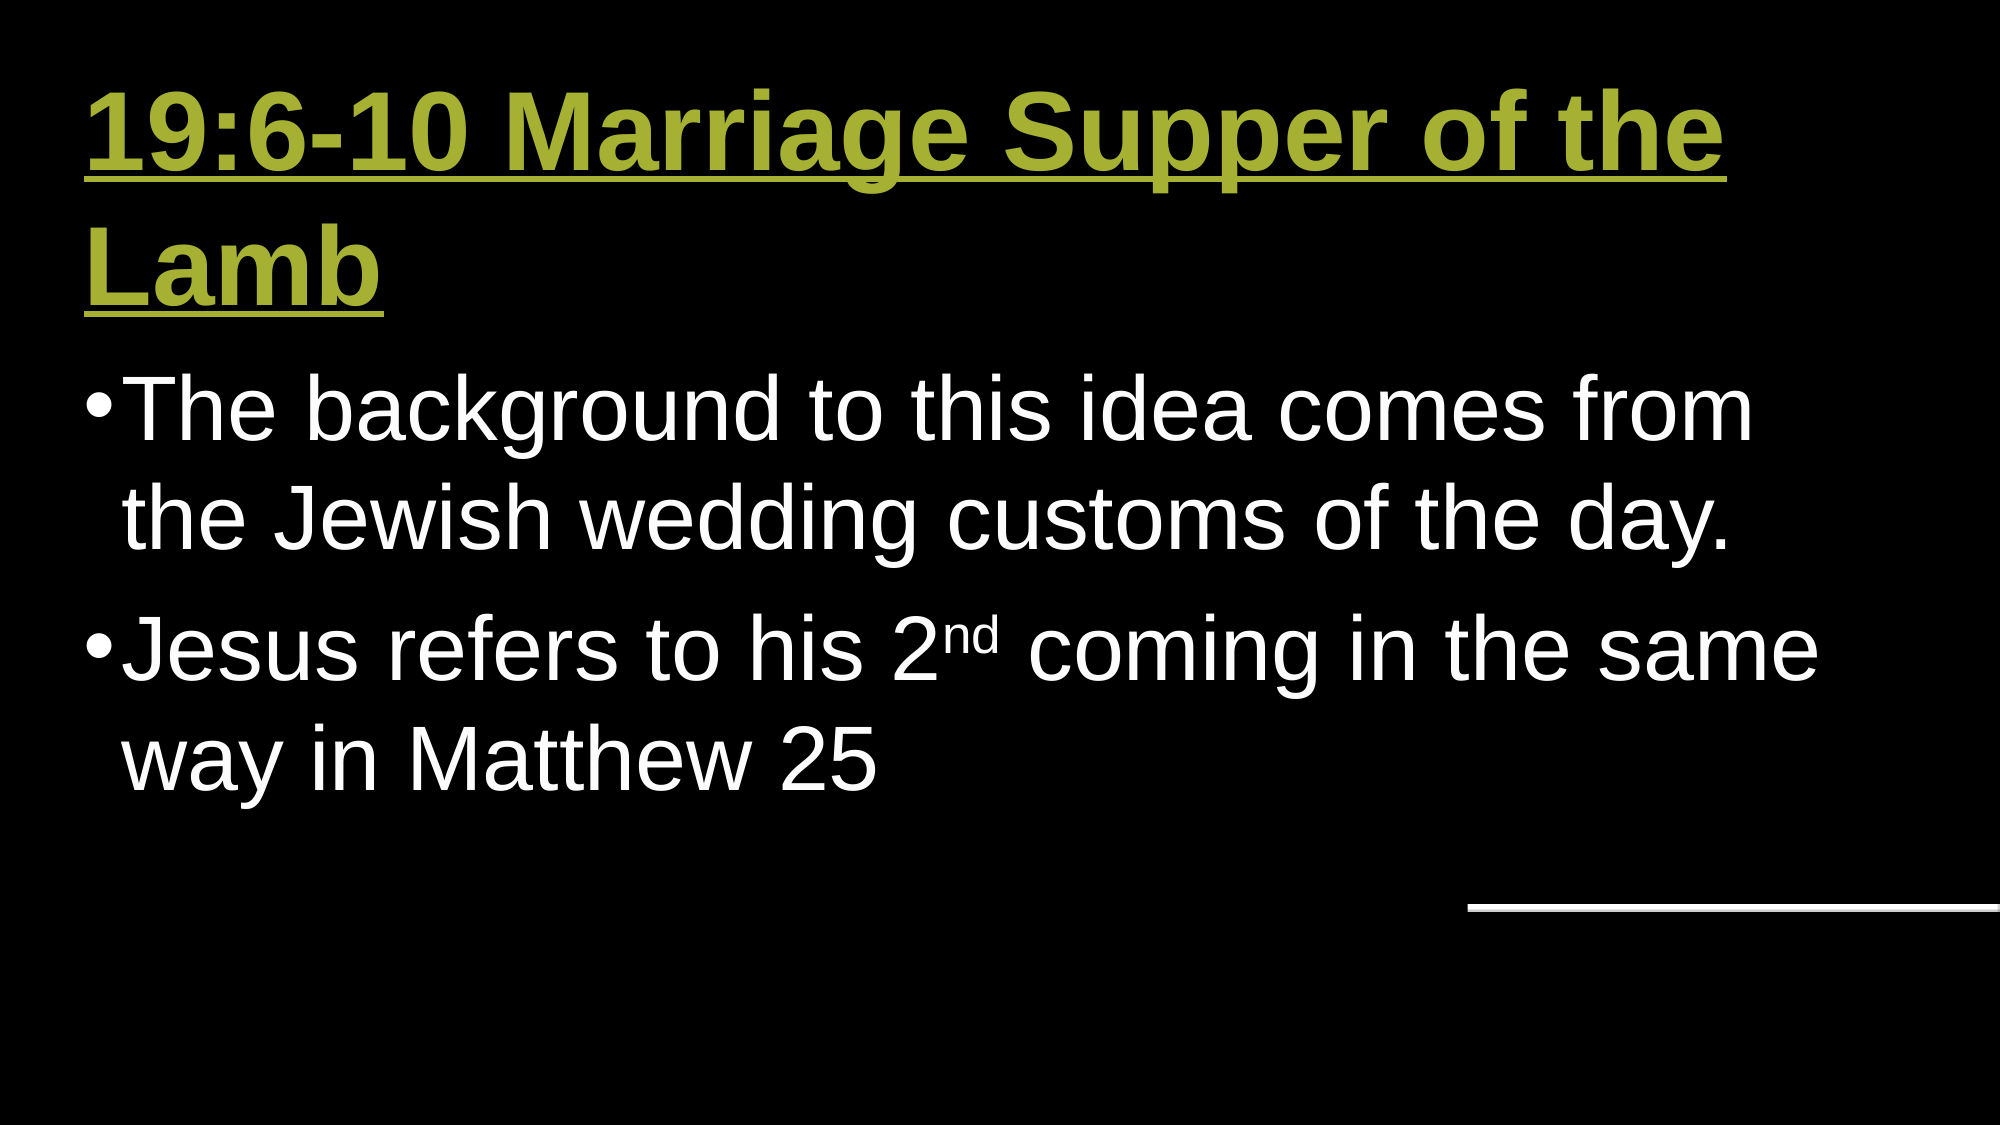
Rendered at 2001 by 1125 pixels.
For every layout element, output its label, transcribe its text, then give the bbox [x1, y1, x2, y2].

picture [1466, 904, 2000, 913]
list 19:6-10 Marriage Supper of the Lamb The background to this idea comes from the Jewish wedding customs of the day. Jesus refers to his 2nd coming in the same way in Matthew 25 [68, 50, 1924, 770]
